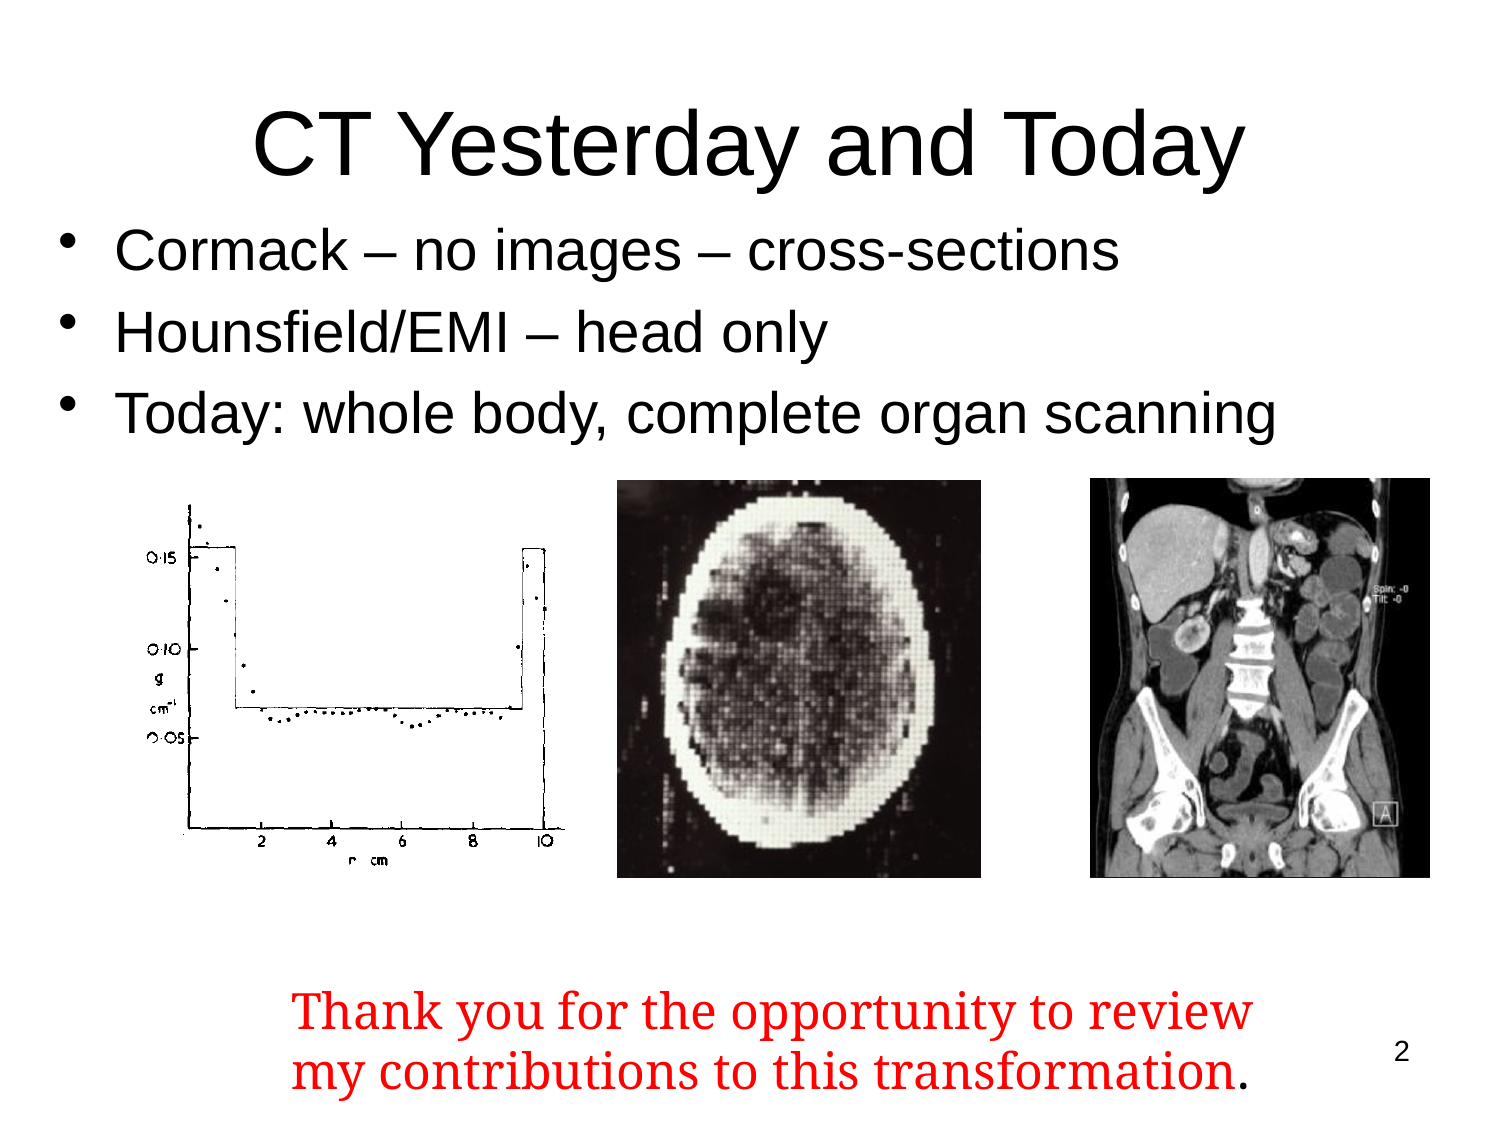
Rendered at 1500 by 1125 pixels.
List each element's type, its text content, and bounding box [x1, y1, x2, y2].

picture [1089, 478, 1430, 878]
text_box Thank you for the opportunity to review my contributions to this transformation. [276, 971, 1282, 1107]
title CT Yesterday and Today [74, 44, 1426, 233]
list Cormack – no images – cross-sections Hounsfield/EMI – head only Today: whole body, complete organ scanning [43, 204, 1394, 406]
slide_number 2 [1282, 1024, 1426, 1103]
picture [125, 489, 594, 878]
picture [617, 480, 981, 878]
